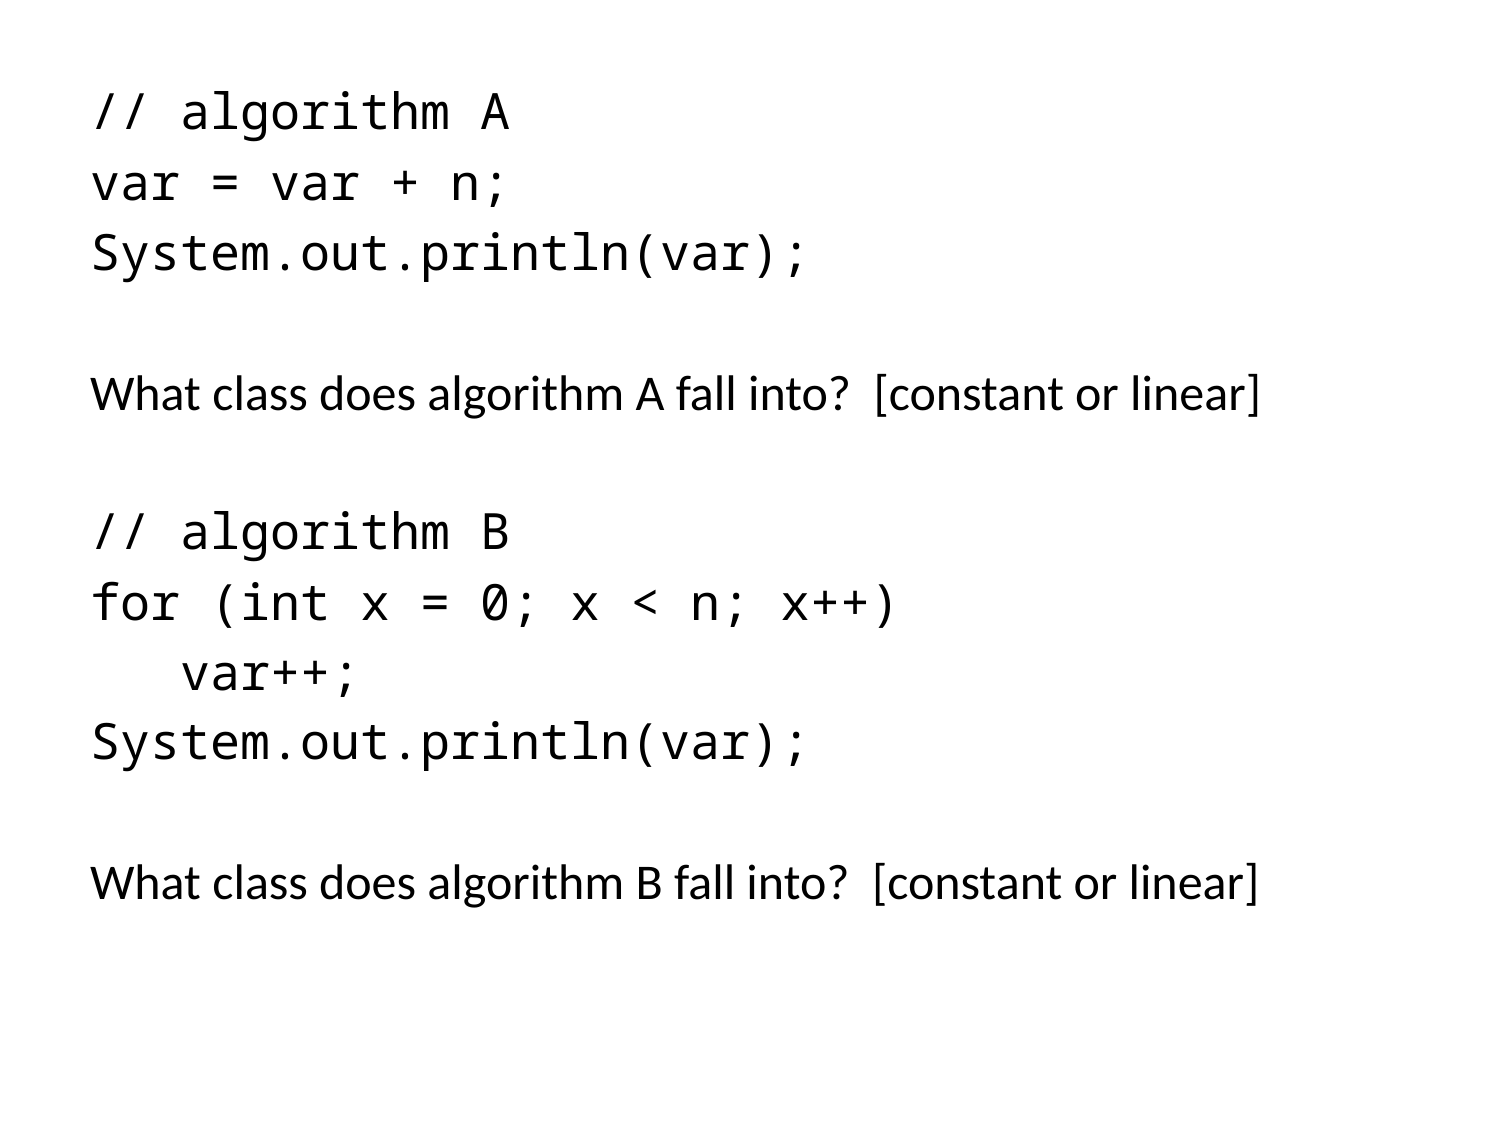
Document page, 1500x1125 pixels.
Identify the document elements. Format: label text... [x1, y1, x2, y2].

list // algorithm A var = var + n; System.out.println(var); What class does algorithm A fall into? [constant or linear] // algorithm B for (int x = 0; x < n; x++) var++; System.out.println(var); What class does algorithm B fall into? [constant or linear] [75, 72, 1425, 1005]
